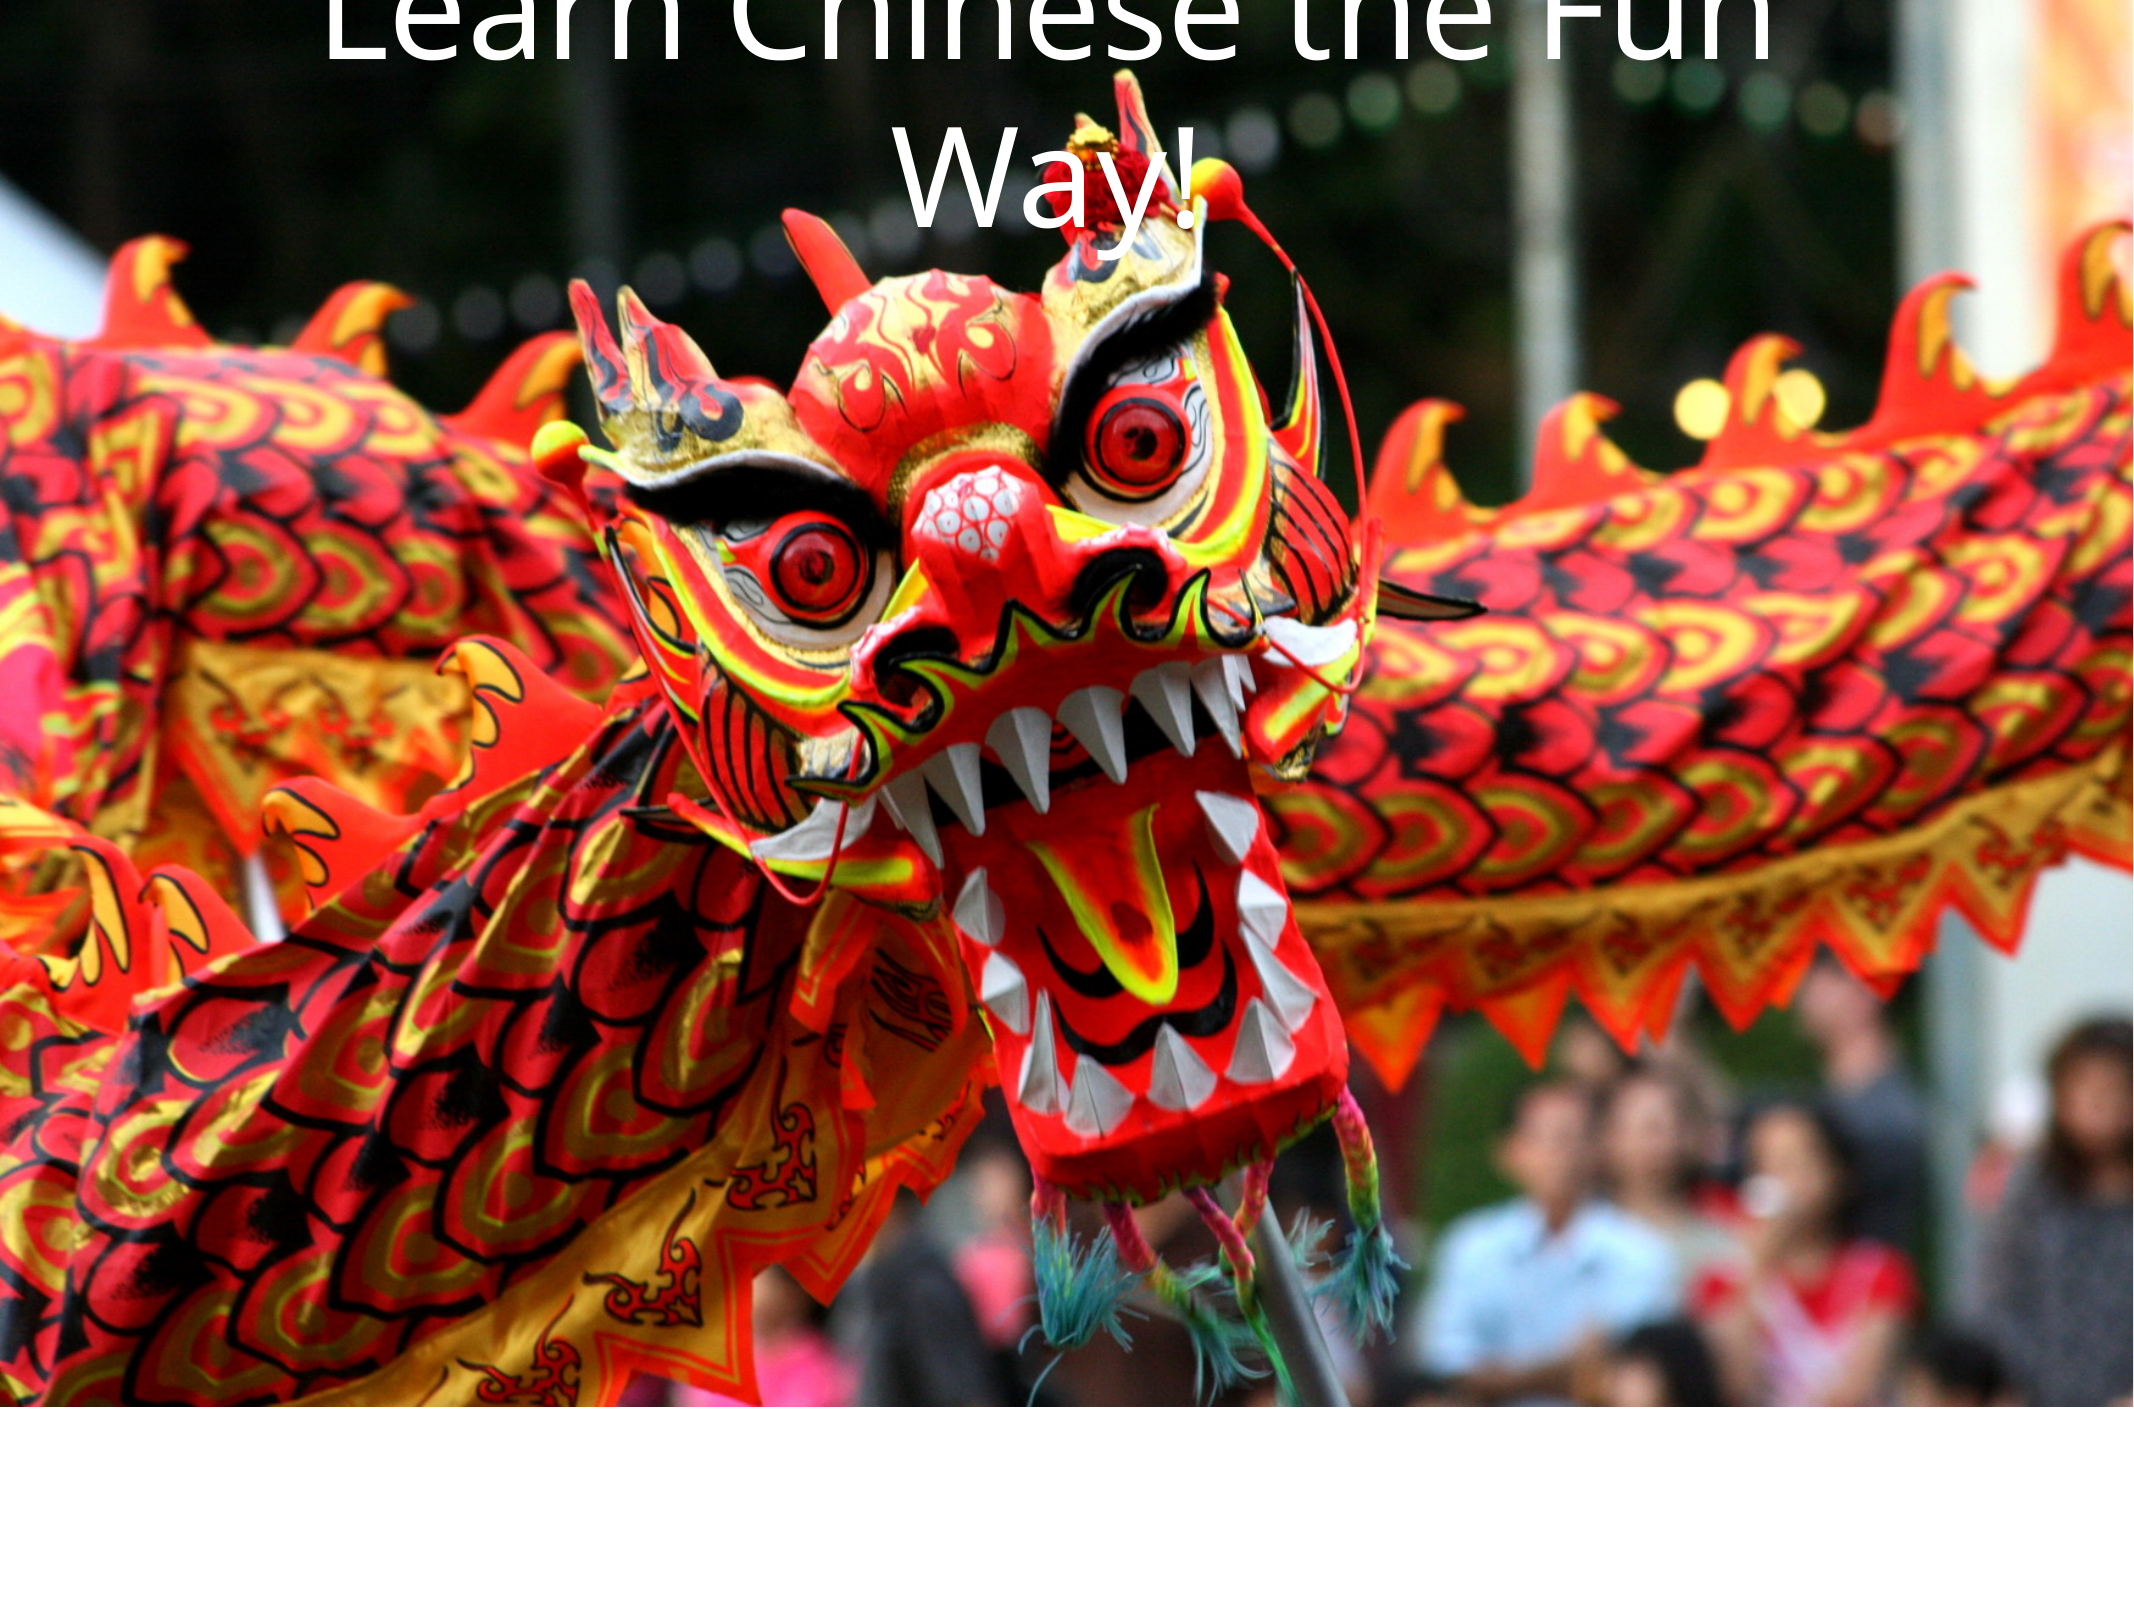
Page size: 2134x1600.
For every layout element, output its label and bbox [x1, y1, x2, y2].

picture [0, 0, 2134, 1407]
